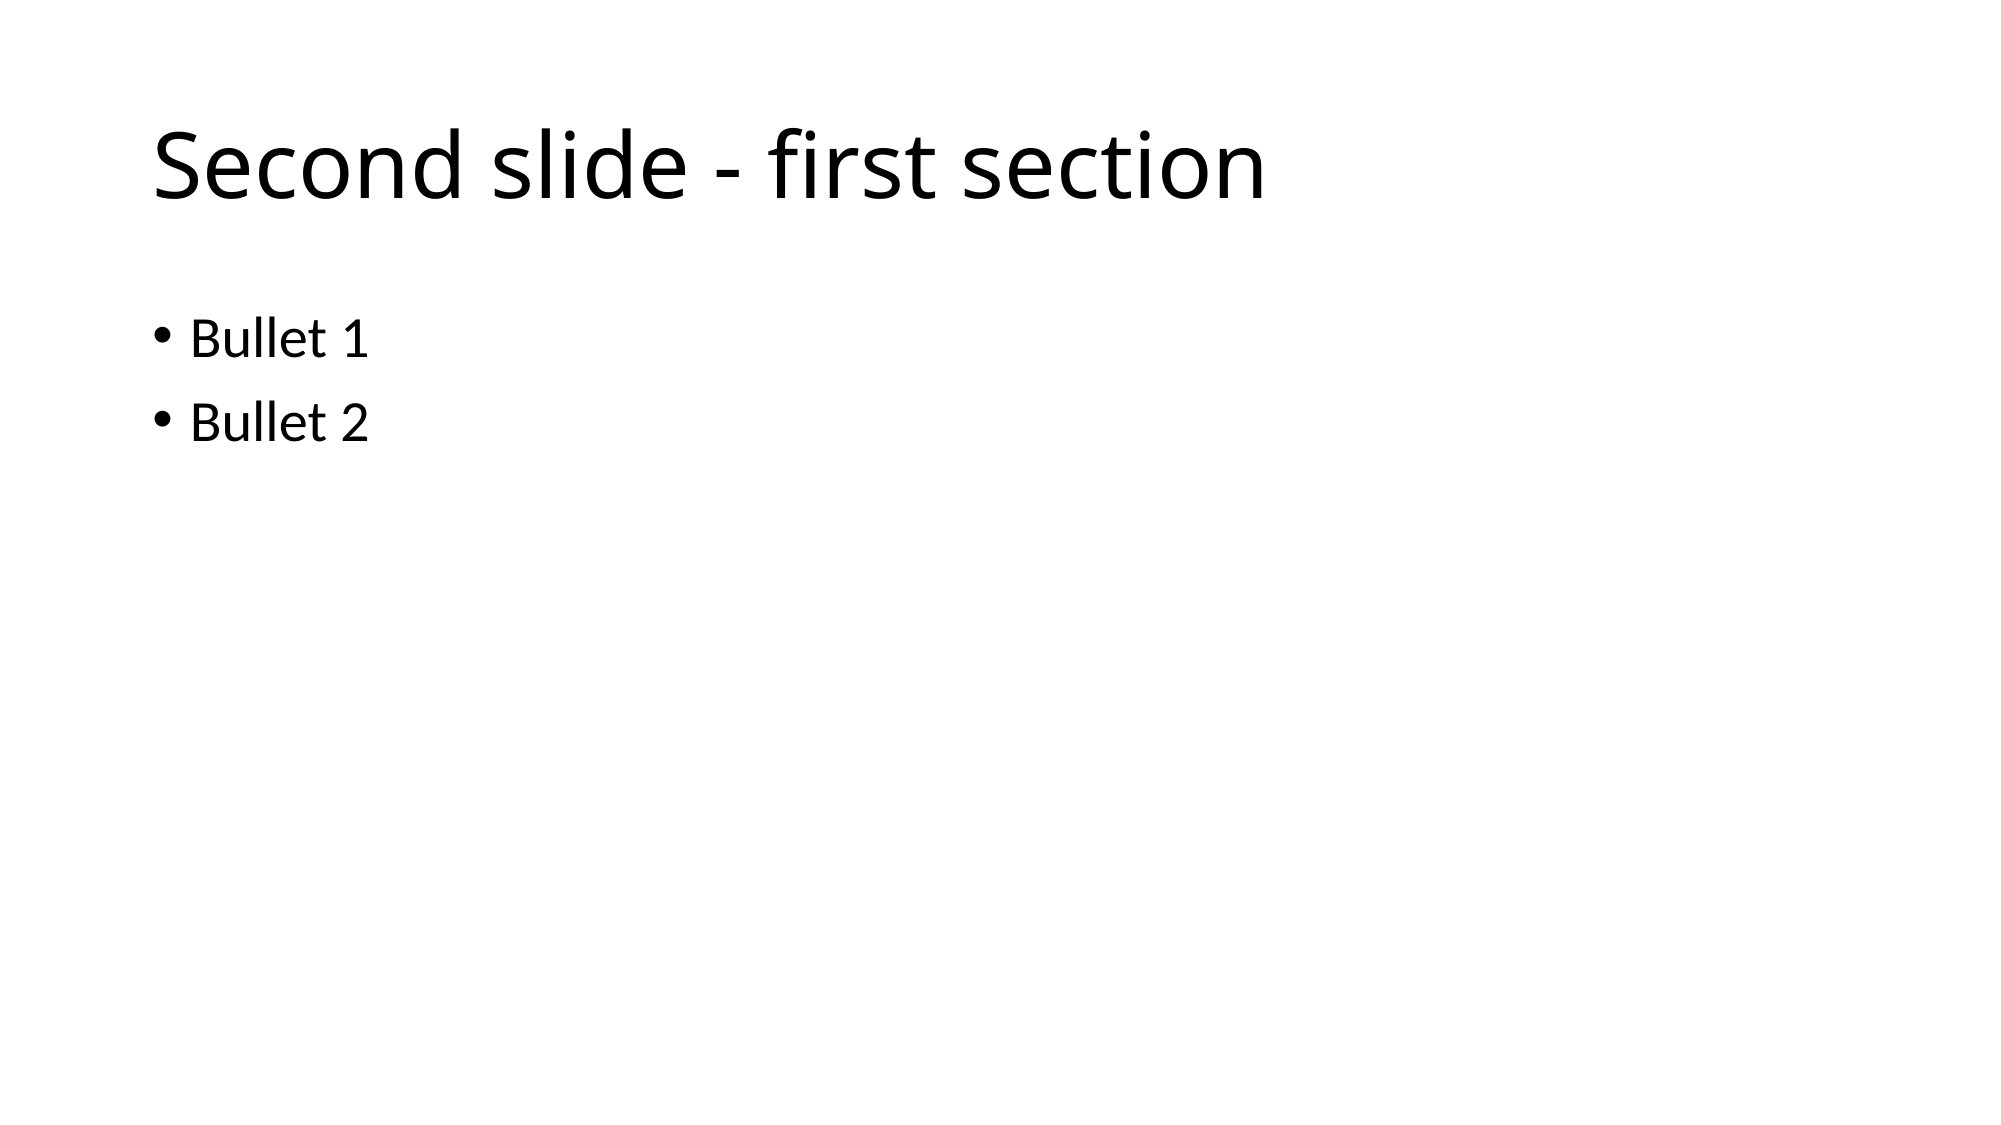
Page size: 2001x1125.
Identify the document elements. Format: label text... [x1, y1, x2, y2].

list Bullet 1 Bullet 2 [137, 299, 1863, 1014]
title Second slide - first section [137, 59, 1863, 278]
